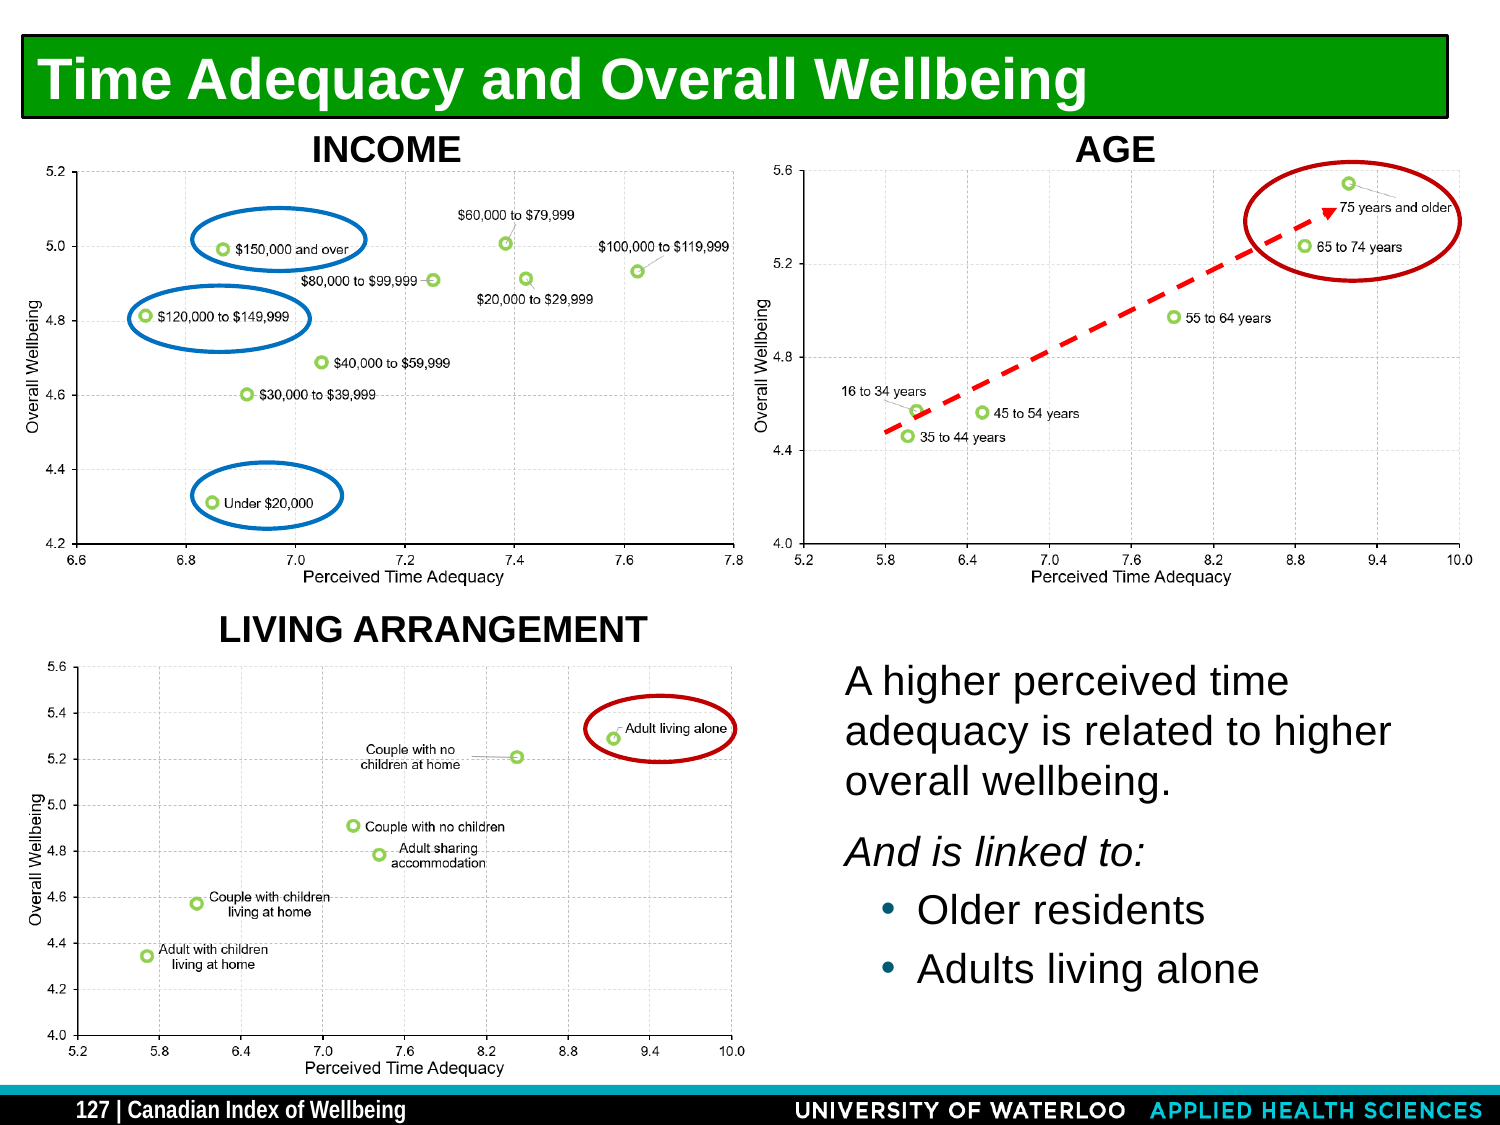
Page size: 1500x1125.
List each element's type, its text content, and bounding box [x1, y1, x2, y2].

picture [0, 1095, 1500, 1125]
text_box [22, 117, 1475, 1079]
text_box Time Adequacy and Overall Wellbeing [22, 35, 1448, 116]
